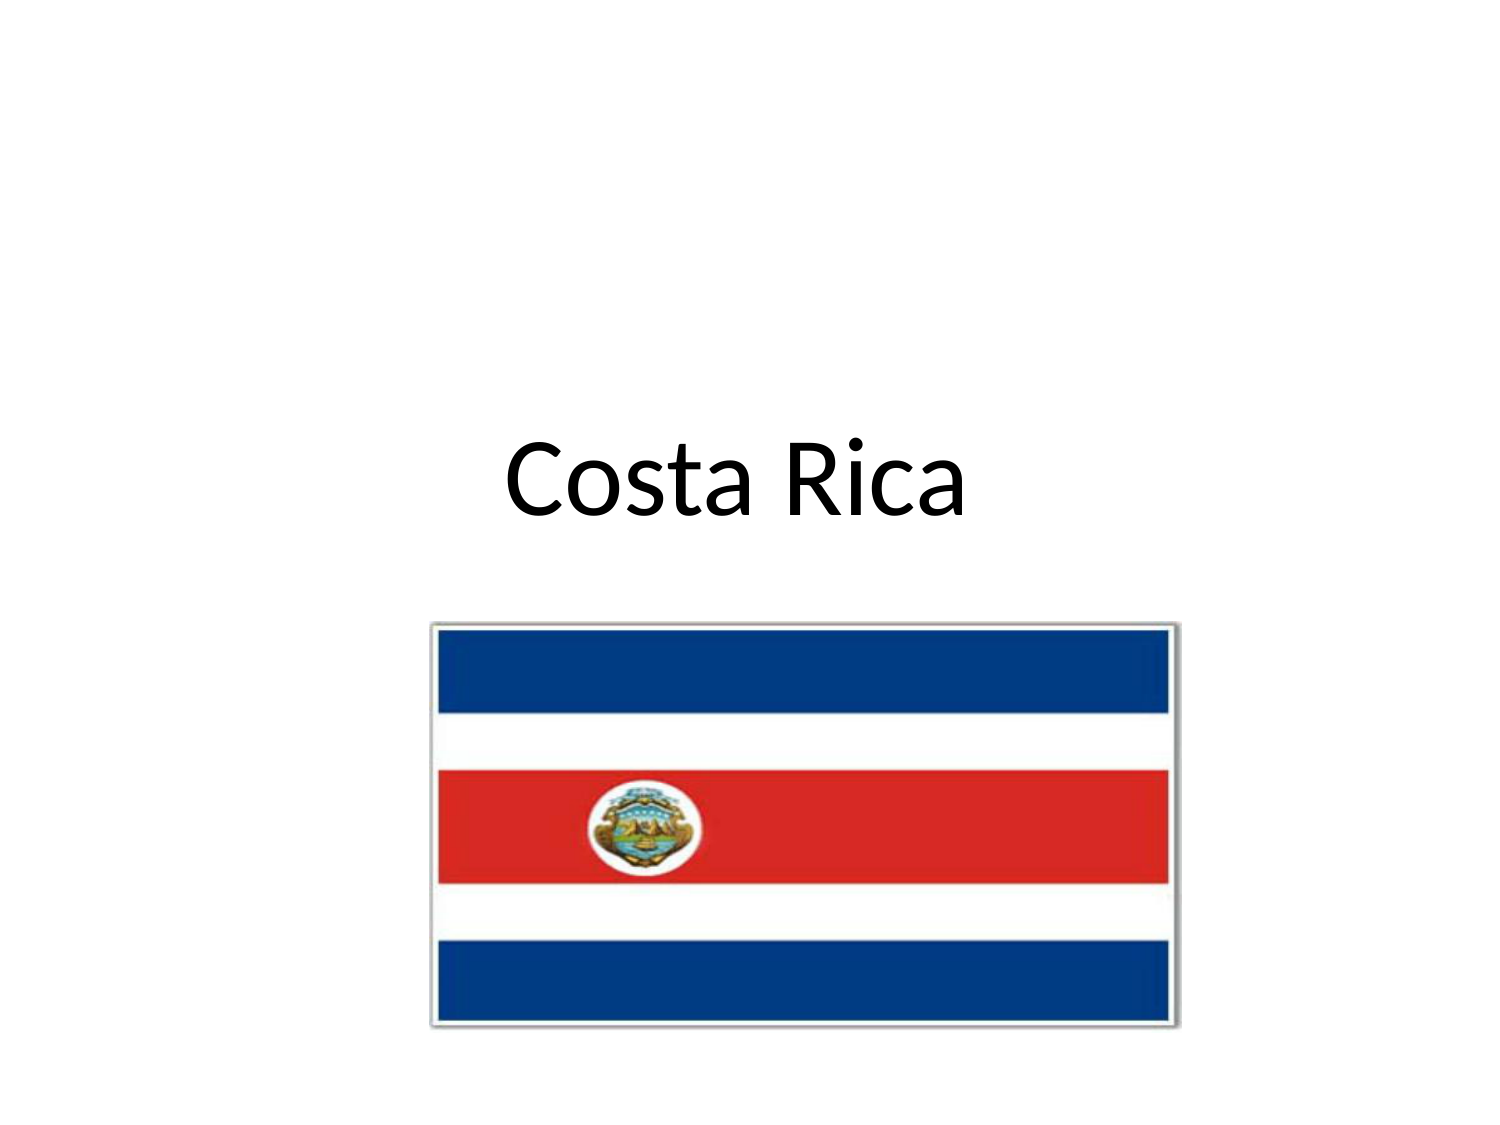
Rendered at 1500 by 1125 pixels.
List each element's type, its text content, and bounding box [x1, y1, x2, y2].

text_box Costa Rica [112, 349, 1388, 591]
picture [429, 621, 1182, 1034]
